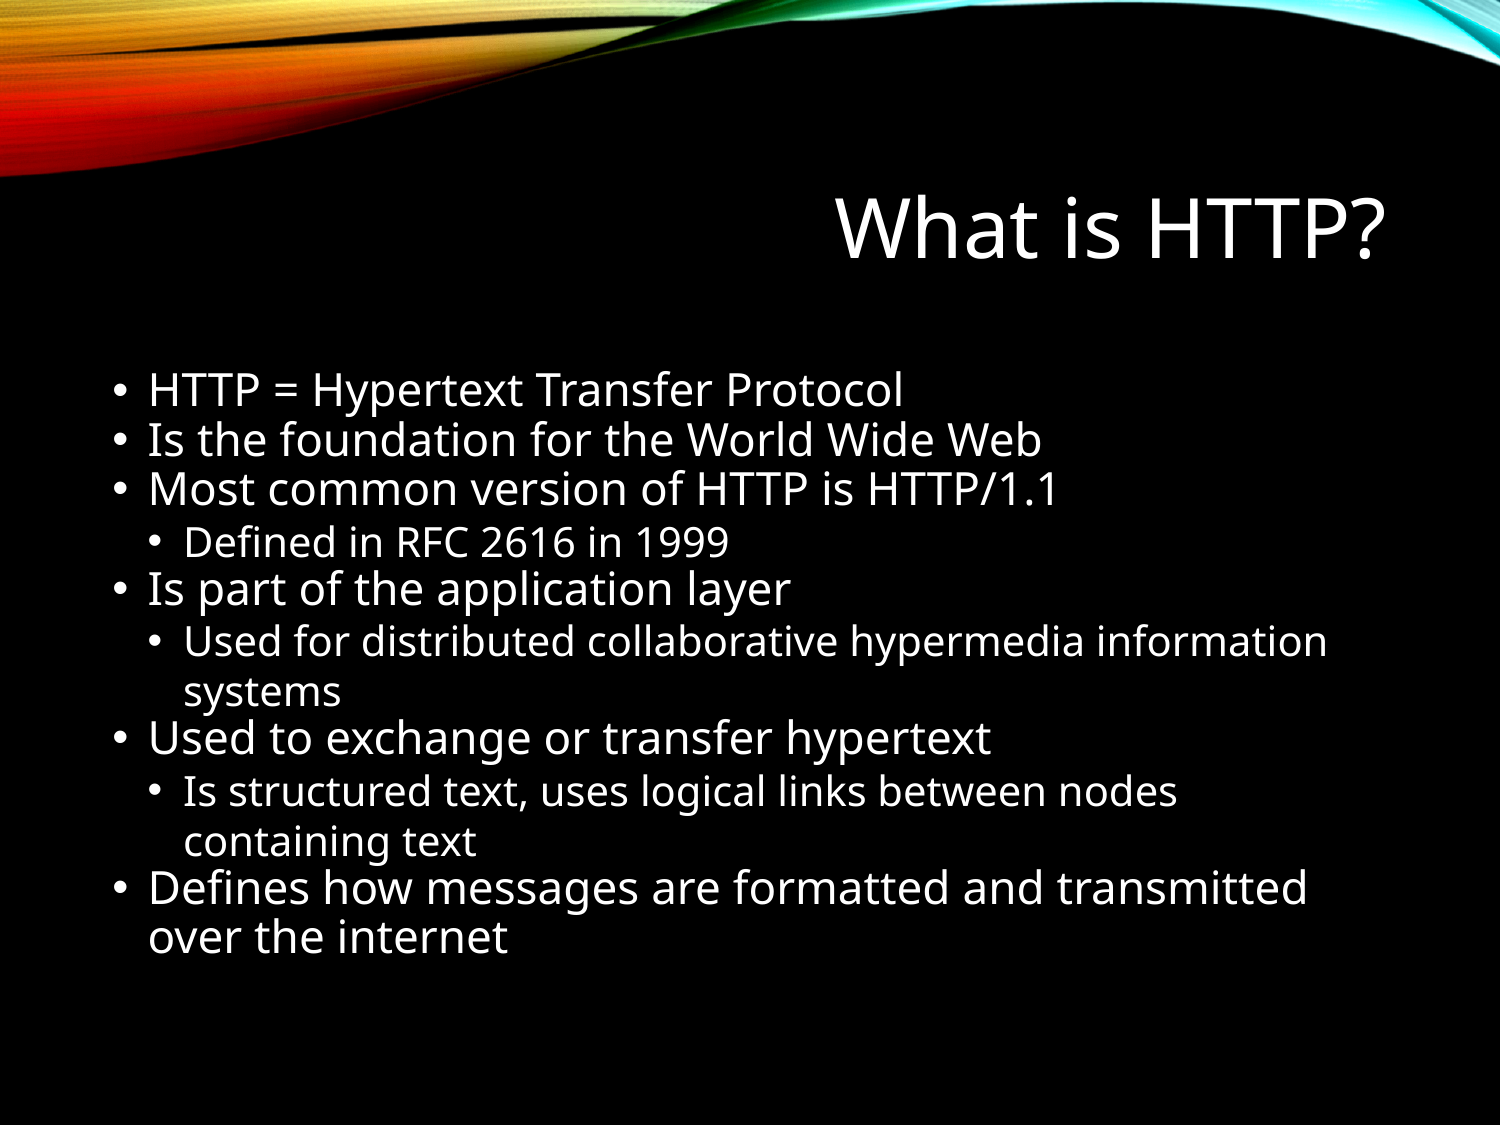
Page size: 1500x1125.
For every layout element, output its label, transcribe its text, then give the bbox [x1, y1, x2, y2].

text_box What is HTTP? [356, 125, 1403, 338]
picture [0, 0, 1500, 178]
text_box HTTP = Hypertext Transfer Protocol Is the foundation for the World Wide Web Most common version of HTTP is HTTP/1.1 Defined in RFC 2616 in 1999 Is part of the application layer Used for distributed collaborative hypermedia information systems Used to exchange or transfer hypertext Is structured text, uses logical links between nodes containing text Defines how messages are formatted and transmitted over the internet [97, 359, 1403, 1028]
